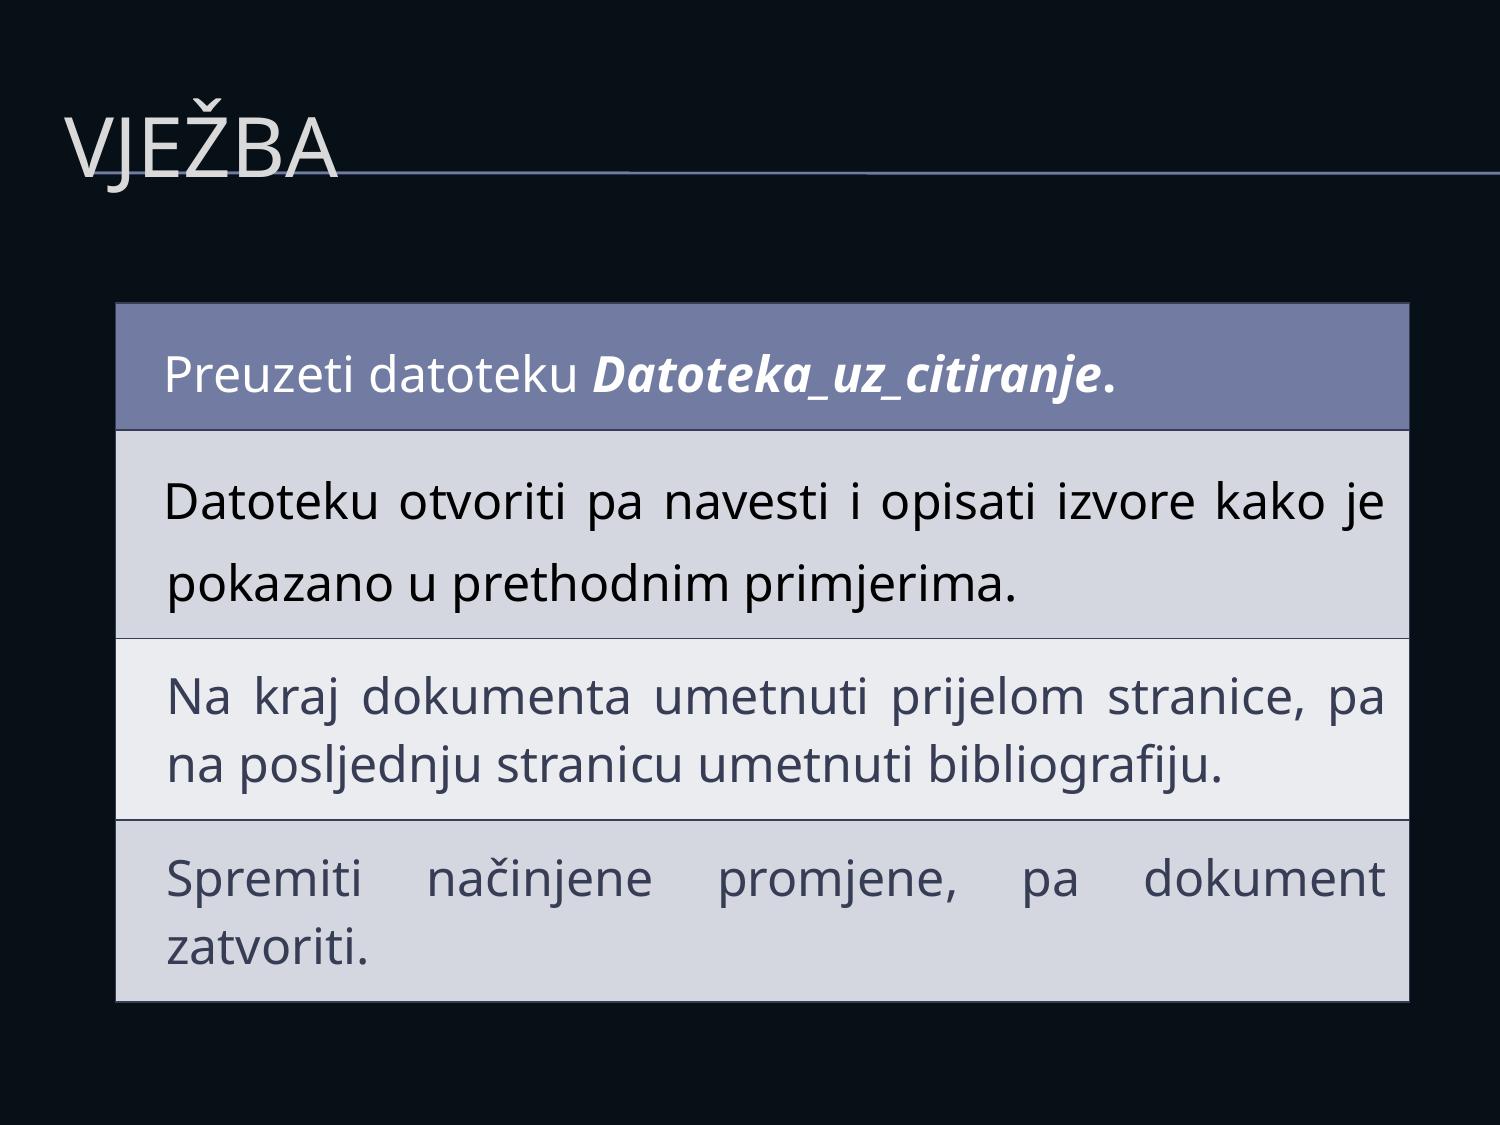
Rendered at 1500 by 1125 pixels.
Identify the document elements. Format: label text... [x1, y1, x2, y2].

table_header Preuzeti datoteku Datoteka_uz_citiranje. [116, 304, 1409, 429]
table_cell Datoteku otvoriti pa navesti i opisati izvore kako je pokazano u prethodnim primjerima. [116, 431, 1409, 638]
table_cell Na kraj dokumenta umetnuti prijelom stranice, pa na posljednju stranicu umetnuti bibliografiju. [116, 639, 1409, 819]
title Vježba [50, 75, 1475, 213]
table_cell Spremiti načinjene promjene, pa dokument zatvoriti. [116, 821, 1409, 1001]
